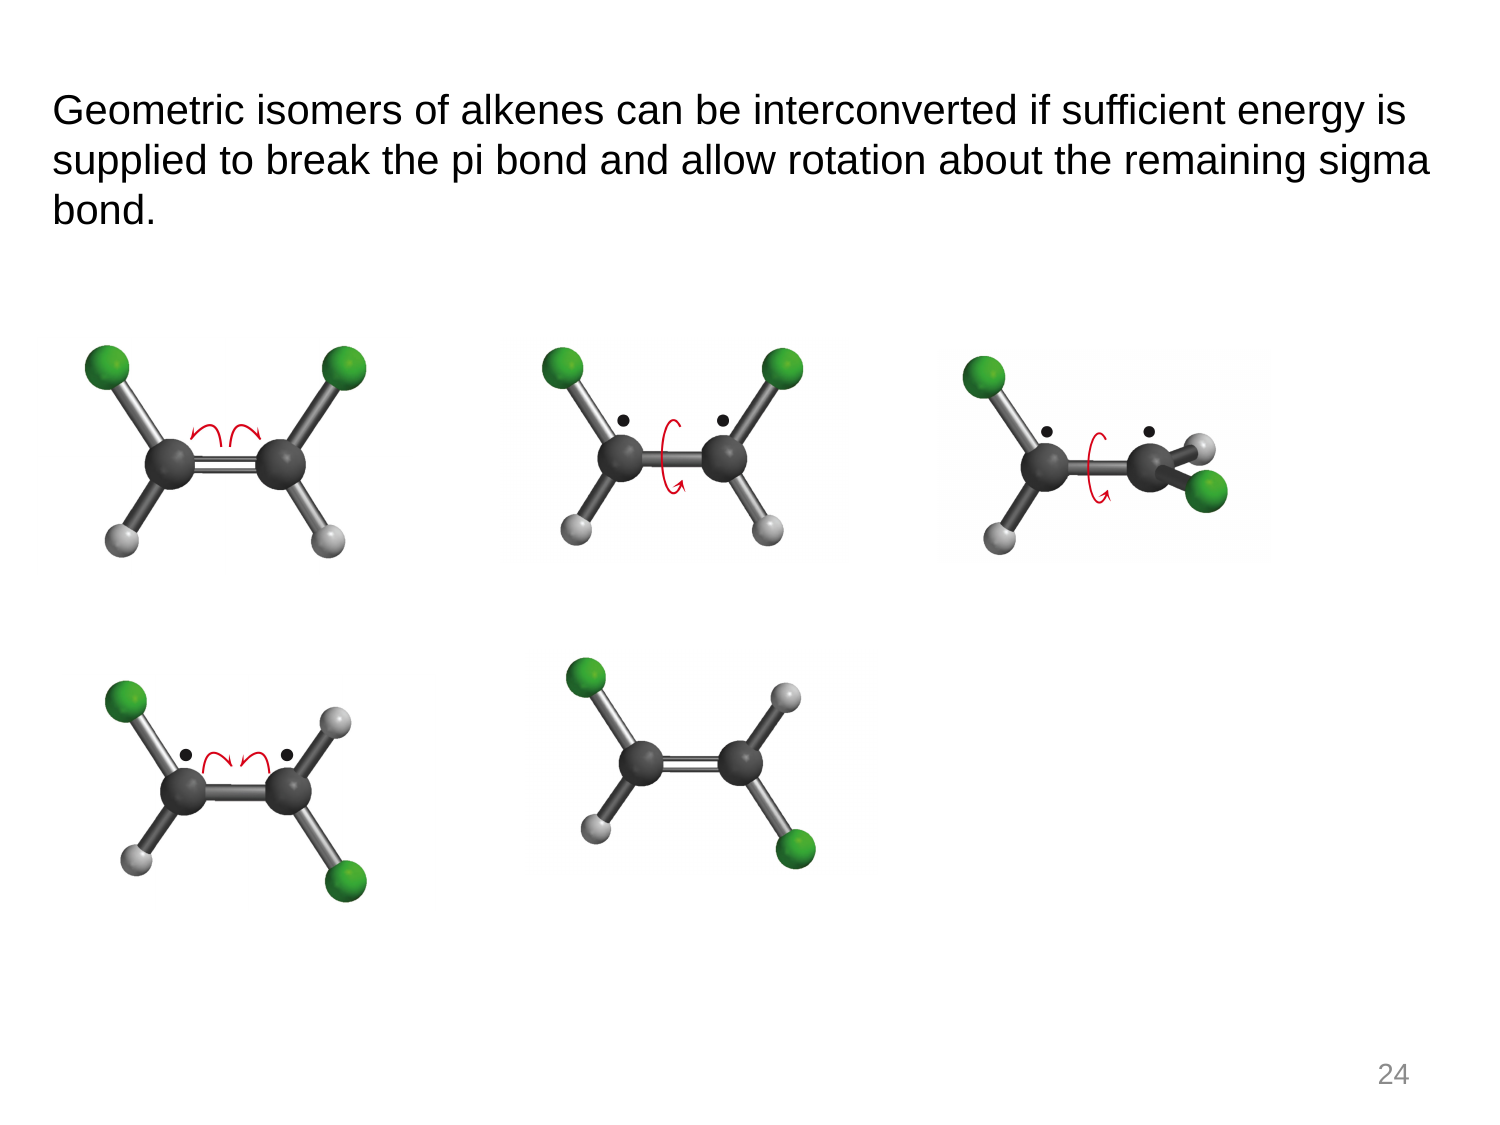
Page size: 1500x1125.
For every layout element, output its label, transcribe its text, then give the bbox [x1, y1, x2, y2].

picture [62, 674, 436, 911]
text_box Geometric isomers of alkenes can be interconverted if sufficient energy is supplied to break the pi bond and allow rotation about the remaining sigma bond. [37, 75, 1463, 240]
slide_number 24 [1074, 1042, 1425, 1103]
picture [937, 349, 1271, 563]
picture [524, 649, 878, 876]
picture [499, 337, 850, 563]
picture [37, 337, 413, 576]
